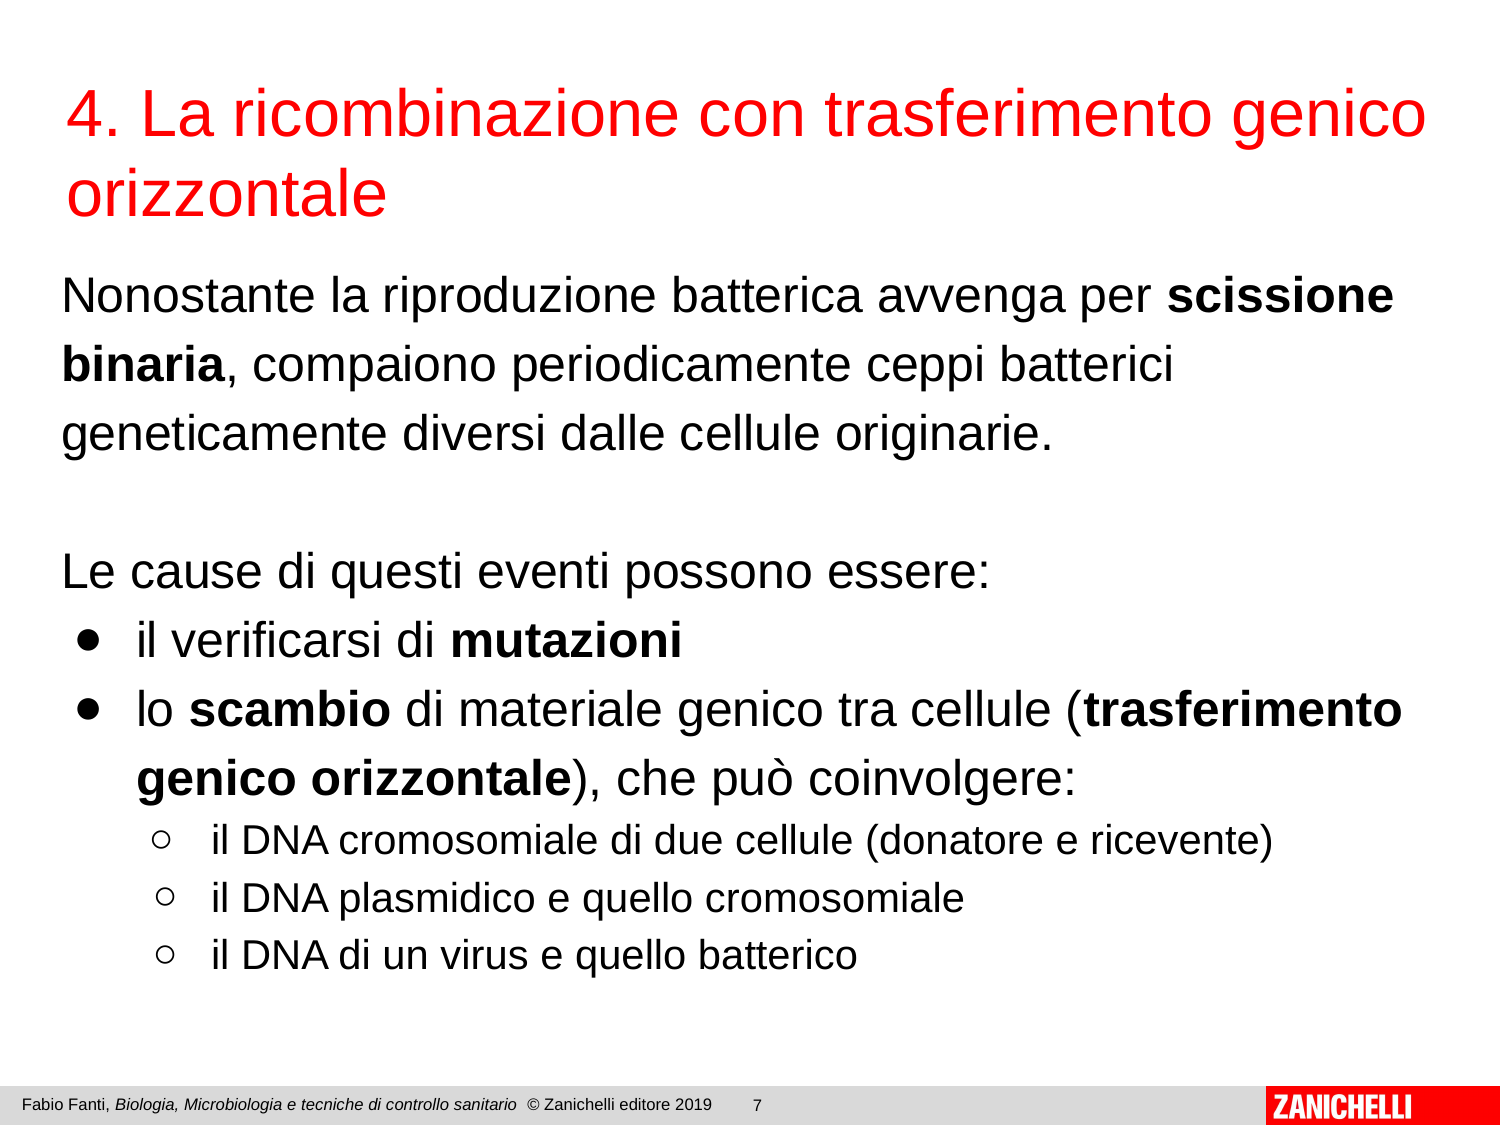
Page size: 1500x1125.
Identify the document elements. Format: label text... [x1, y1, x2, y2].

picture [1266, 1086, 1500, 1125]
text_box 4. La ricombinazione con trasferimento genico orizzontale [53, 62, 1500, 208]
text_box Nonostante la riproduzione batterica avvenga per scissione binaria, compaiono periodicamente ceppi batterici geneticamente diversi dalle cellule originarie. Le cause di questi eventi possono essere: il verificarsi di mutazioni lo scambio di materiale genico tra cellule (trasferimento genico orizzontale), che può coinvolgere: il DNA cromosomiale di due cellule (donatore e ricevente) il DNA plasmidico e quello cromosomiale il DNA di un virus e quello batterico [46, 238, 1447, 1075]
